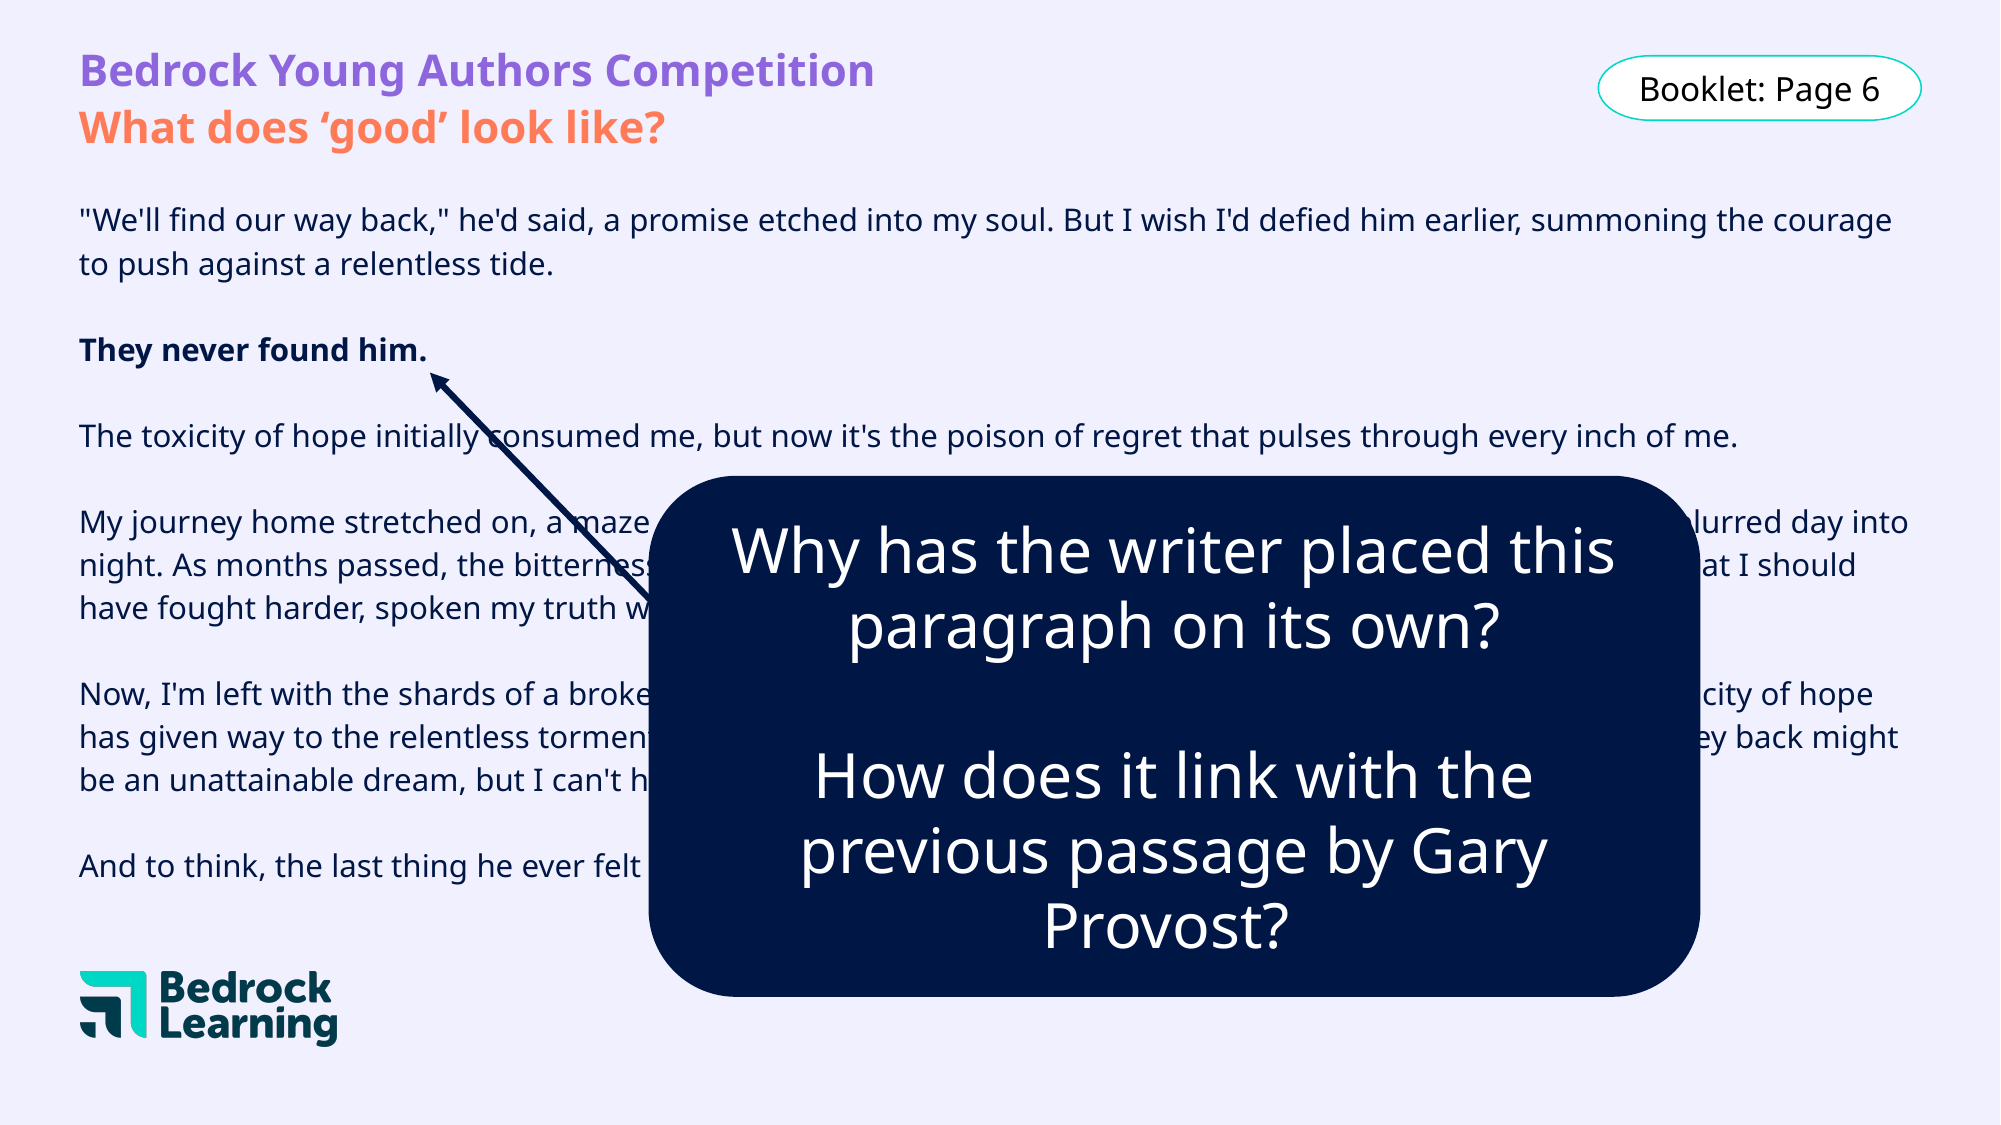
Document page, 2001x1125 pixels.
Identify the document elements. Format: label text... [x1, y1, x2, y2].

picture [220, 986, 228, 996]
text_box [429, 372, 655, 605]
text_box Booklet: Page 6 [1598, 55, 1922, 121]
picture [322, 1022, 329, 1030]
text_box Why has the writer placed this paragraph on its own? How does it link with the previous passage by Gary Provost? [649, 476, 1700, 997]
picture [80, 971, 337, 1047]
title "We'll find our way back," he'd said, a promise etched into my soul. But I wish I'd defied him earlier, summoning the courage to push against a relentless tide. They never found him. The toxicity of hope initially consumed me, but now it's the poison of regret that pulses through every inch of me. My journey home stretched on, a maze of shattered dreams. His words haunted me, while self-recrimination blurred day into night. As months passed, the bitterness of unfulfilled hope transformed into a corrosive regret. It whispered that I should have fought harder, spoken my truth when it mattered. Now, I'm left with the shards of a broken spirit, a heart scarred by the weight of what could have been. The toxicity of hope has given way to the relentless torment of regret, each pulse a reminder of a life irrevocably altered. The journey back might be an unattainable dream, but I can't help but wonder if I'll ever find my way back to the person I used to be. And to think, the last thing he ever felt was my hand on his back. [78, 195, 1922, 884]
list Bedrock Young Authors Competition What does ‘good’ look like? [78, 37, 999, 96]
